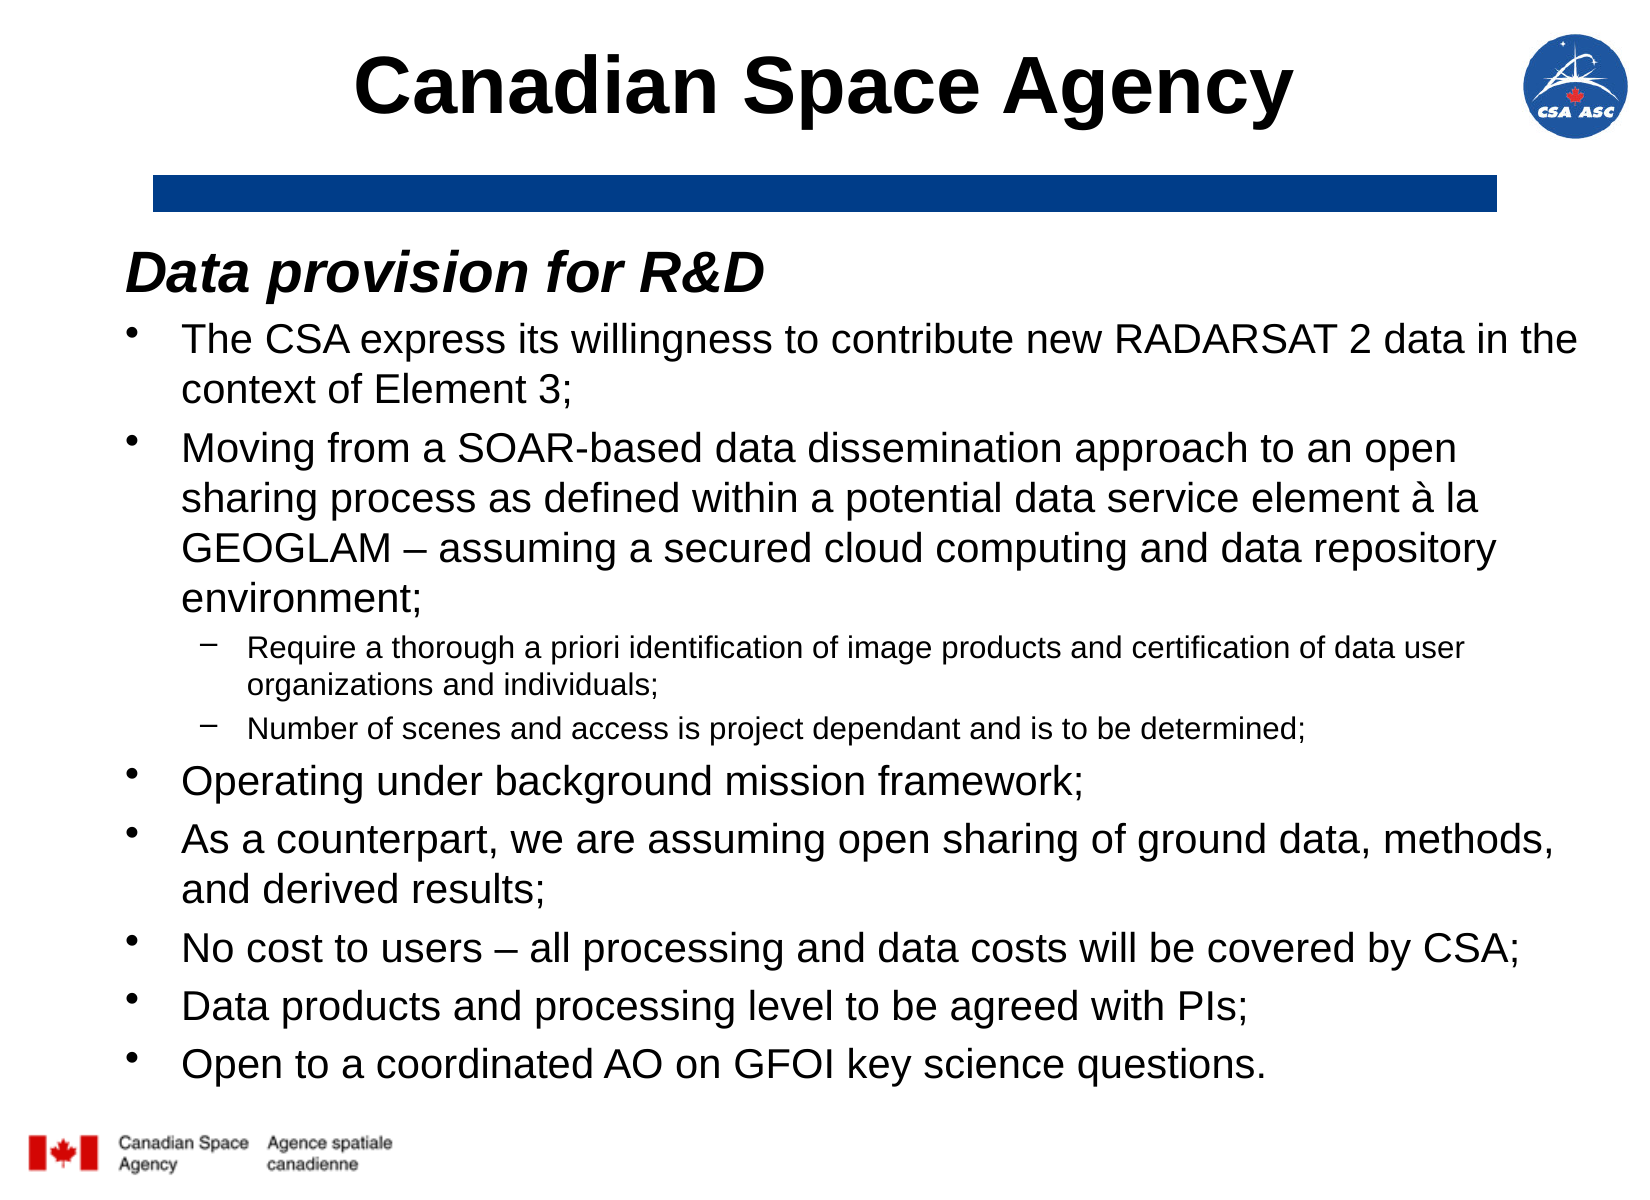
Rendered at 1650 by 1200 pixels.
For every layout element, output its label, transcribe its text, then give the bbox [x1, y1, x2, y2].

list Data provision for R&D The CSA express its willingness to contribute new RADARSAT 2 data in the context of Element 3; Moving from a SOAR-based data dissemination approach to an open sharing process as defined within a potential data service element à la GEOGLAM – assuming a secured cloud computing and data repository environment; Require a thorough a priori identification of image products and certification of data user organizations and individuals; Number of scenes and access is project dependant and is to be determined; Operating under background mission framework; As a counterpart, we are assuming open sharing of ground data, methods, and derived results; No cost to users – all processing and data costs will be covered by CSA; Data products and processing level to be agreed with PIs; Open to a coordinated AO on GFOI key science questions. [109, 226, 1605, 1097]
title Canadian Space Agency [82, 0, 1568, 163]
picture [21, 1119, 412, 1185]
picture [1568, 32, 1629, 140]
